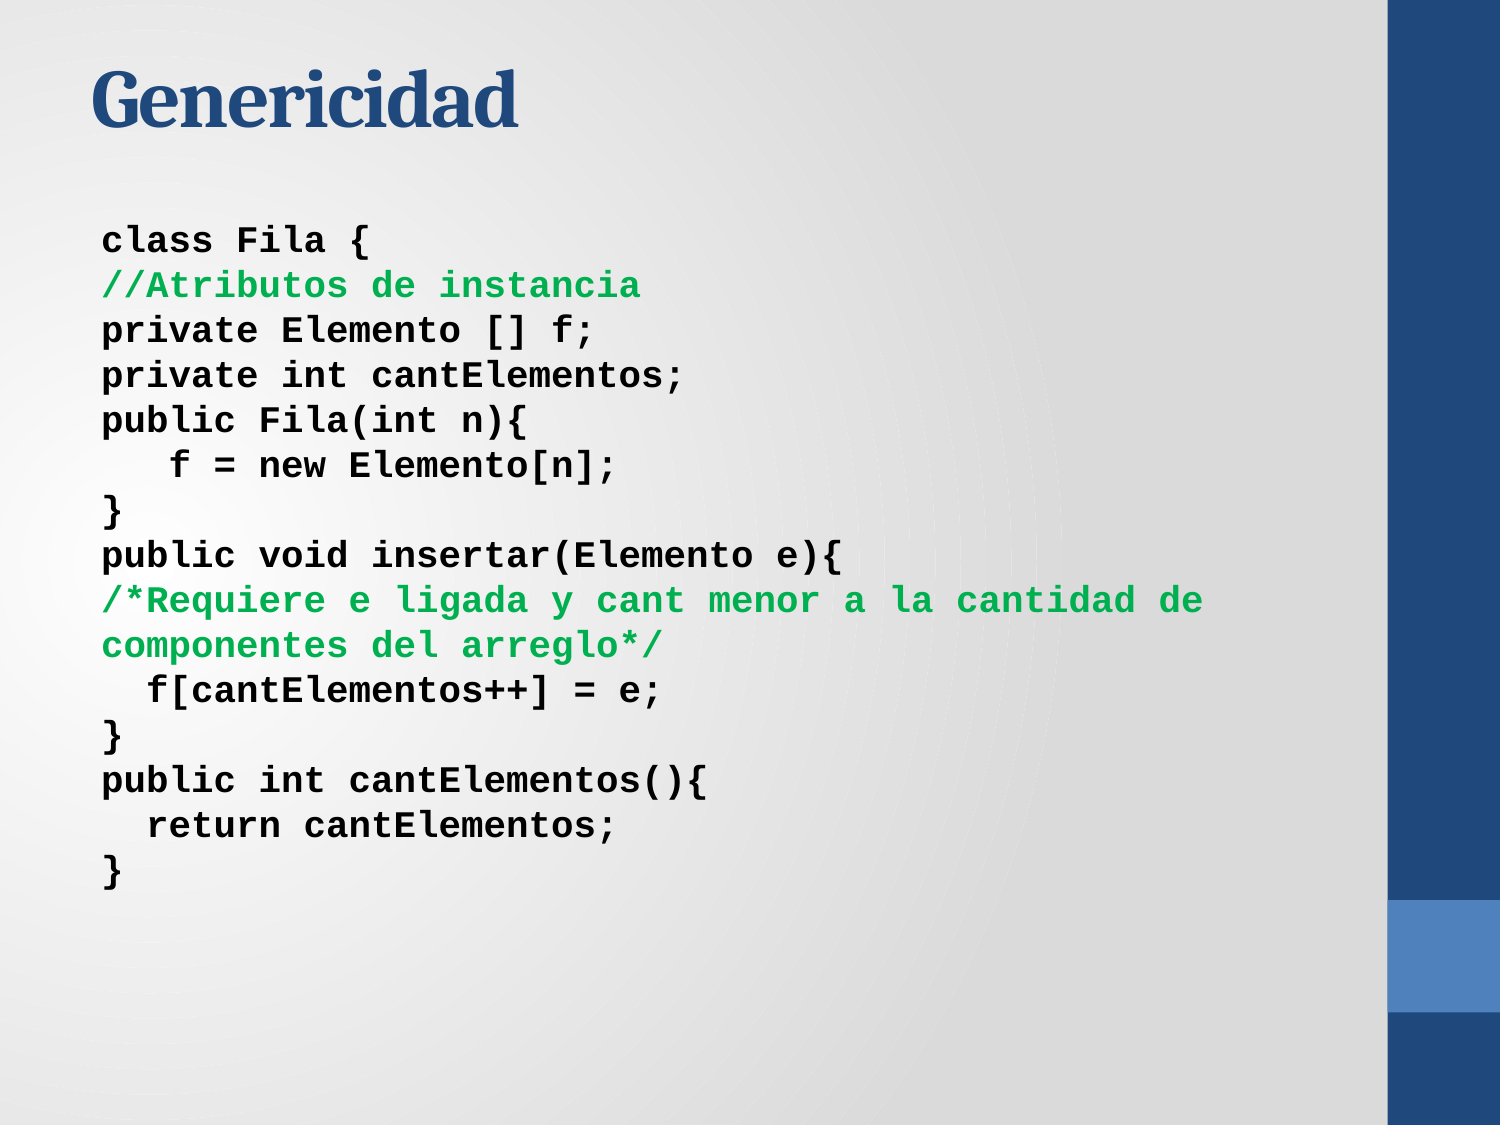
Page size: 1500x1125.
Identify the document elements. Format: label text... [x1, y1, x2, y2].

text_box class Fila { //Atributos de instancia private Elemento [] f; private int cantElementos; public Fila(int n){ f = new Elemento[n]; } public void insertar(Elemento e){ /*Requiere e ligada y cant menor a la cantidad de componentes del arreglo*/ f[cantElementos++] = e; } public int cantElementos(){ return cantElementos; } [86, 208, 1306, 1007]
title Genericidad [76, 0, 1327, 188]
